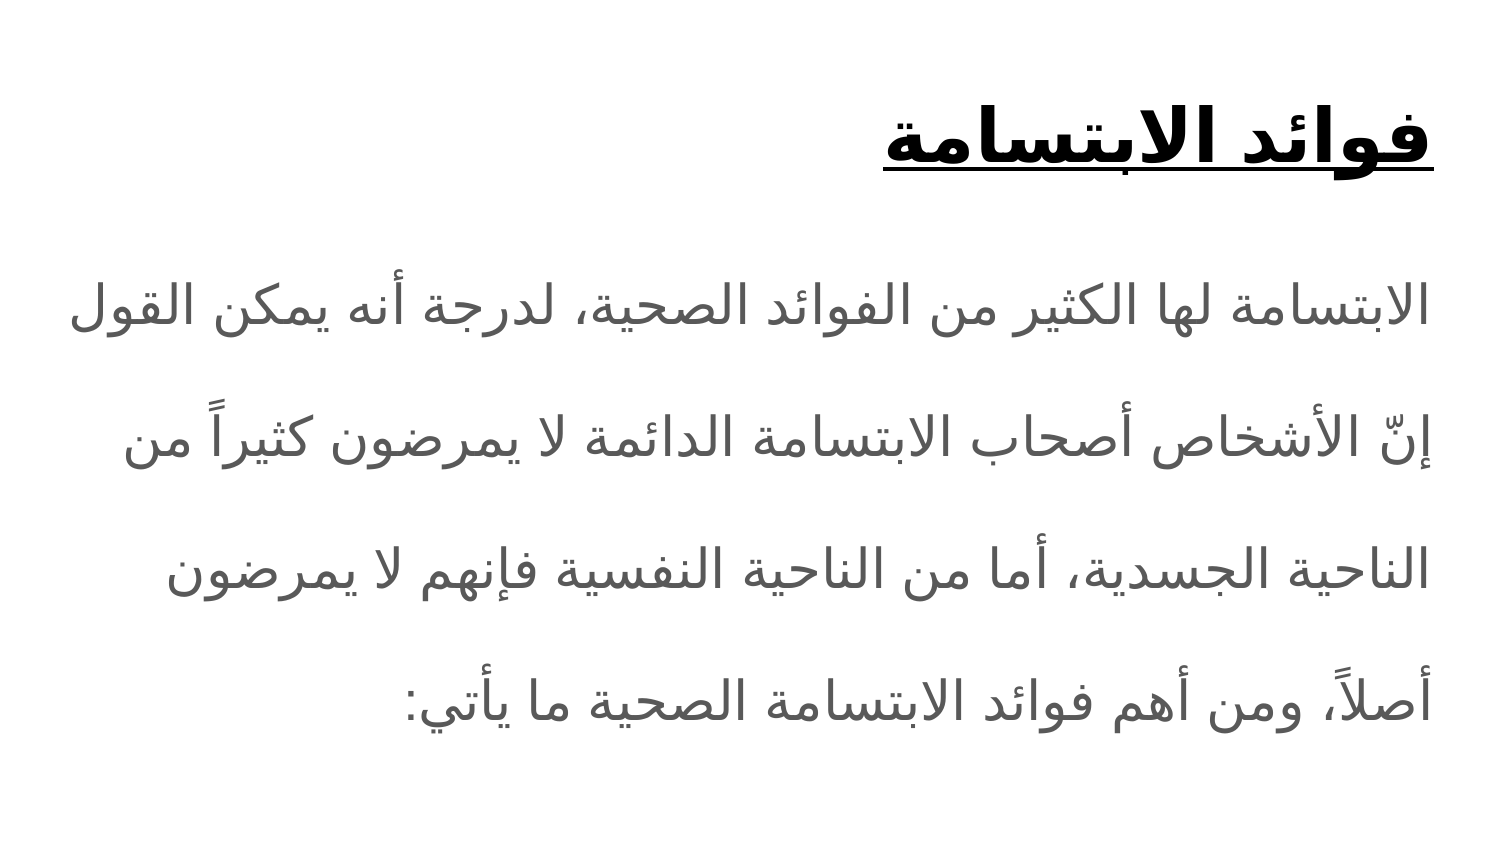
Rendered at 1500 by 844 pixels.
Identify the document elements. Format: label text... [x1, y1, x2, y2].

list الابتسامة لها الكثير من الفوائد الصحية، لدرجة أنه يمكن القول إنّ الأشخاص أصحاب الابتسامة الدائمة لا يمرضون كثيراً من الناحية الجسدية، أما من الناحية النفسية فإنهم لا يمرضون أصلاً، ومن أهم فوائد الابتسامة الصحية ما يأتي: [51, 189, 1449, 750]
title فوائد الابتسامة [51, 72, 1449, 167]
